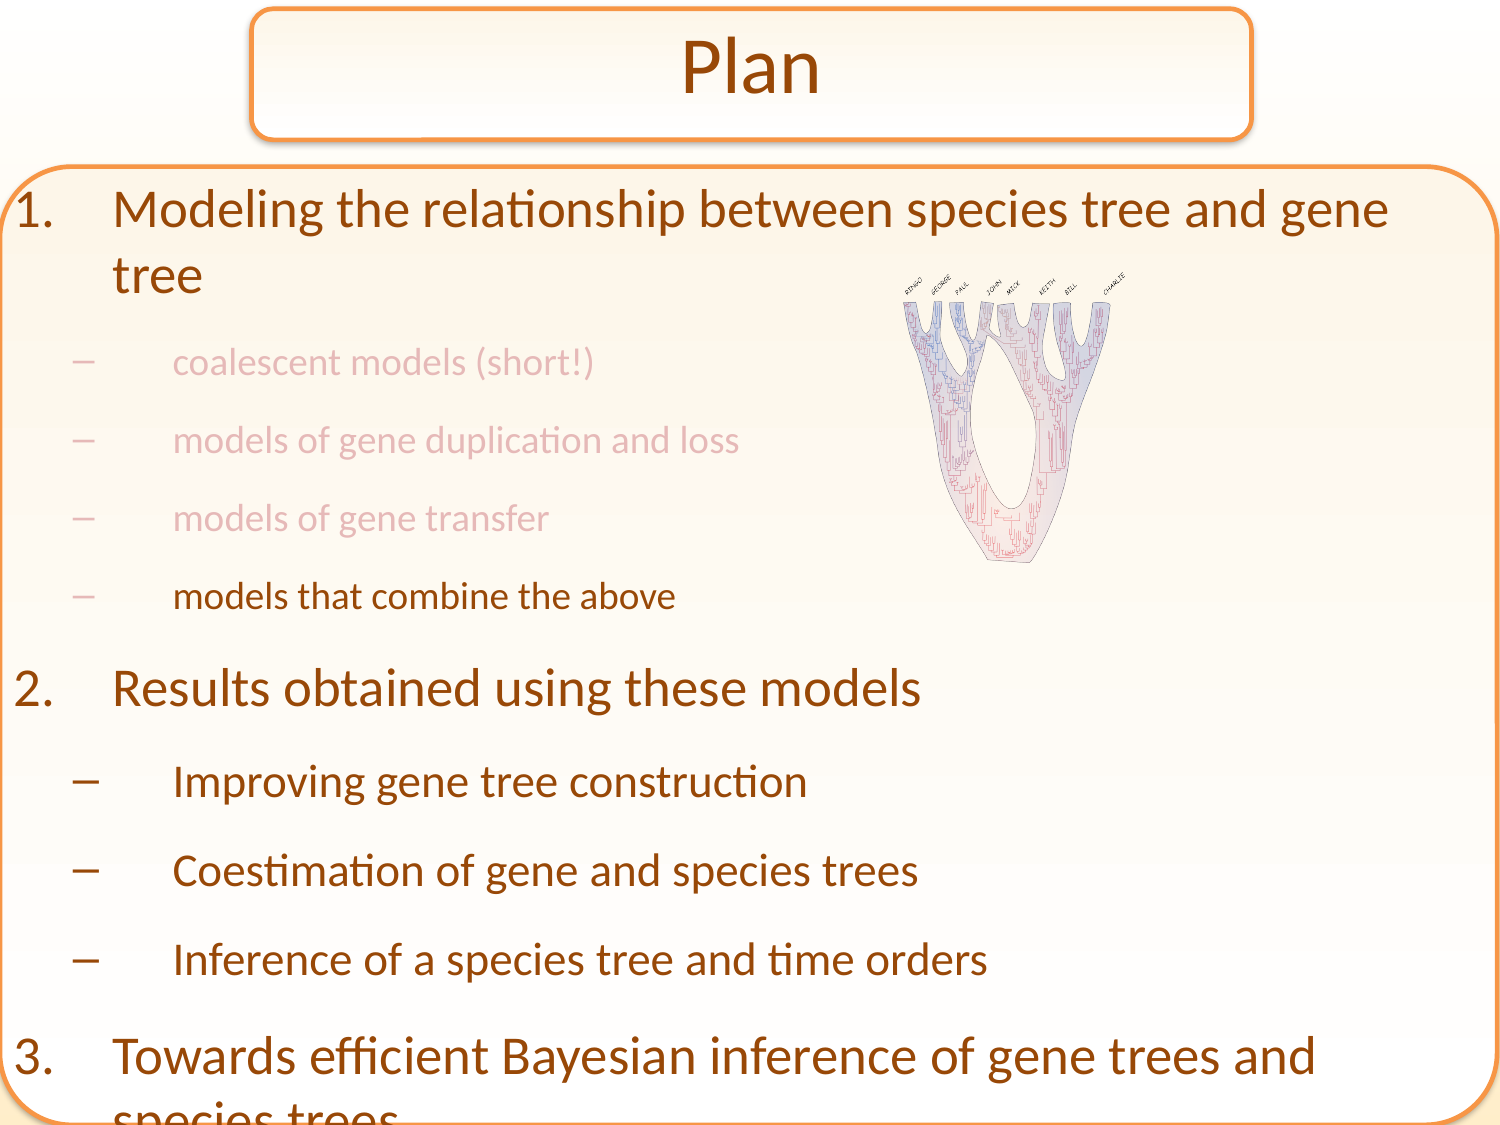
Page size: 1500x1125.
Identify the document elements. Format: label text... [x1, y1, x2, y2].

title Plan [251, 0, 1252, 145]
picture [749, 272, 1279, 563]
list Modeling the relationship between species tree and gene tree coalescent models (short!) models of gene duplication and loss models of gene transfer models that combine the above Results obtained using these models Improving gene tree construction Coestimation of gene and species trees Inference of a species tree and time orders Towards efficient Bayesian inference of gene trees and species trees [0, 166, 1498, 1125]
